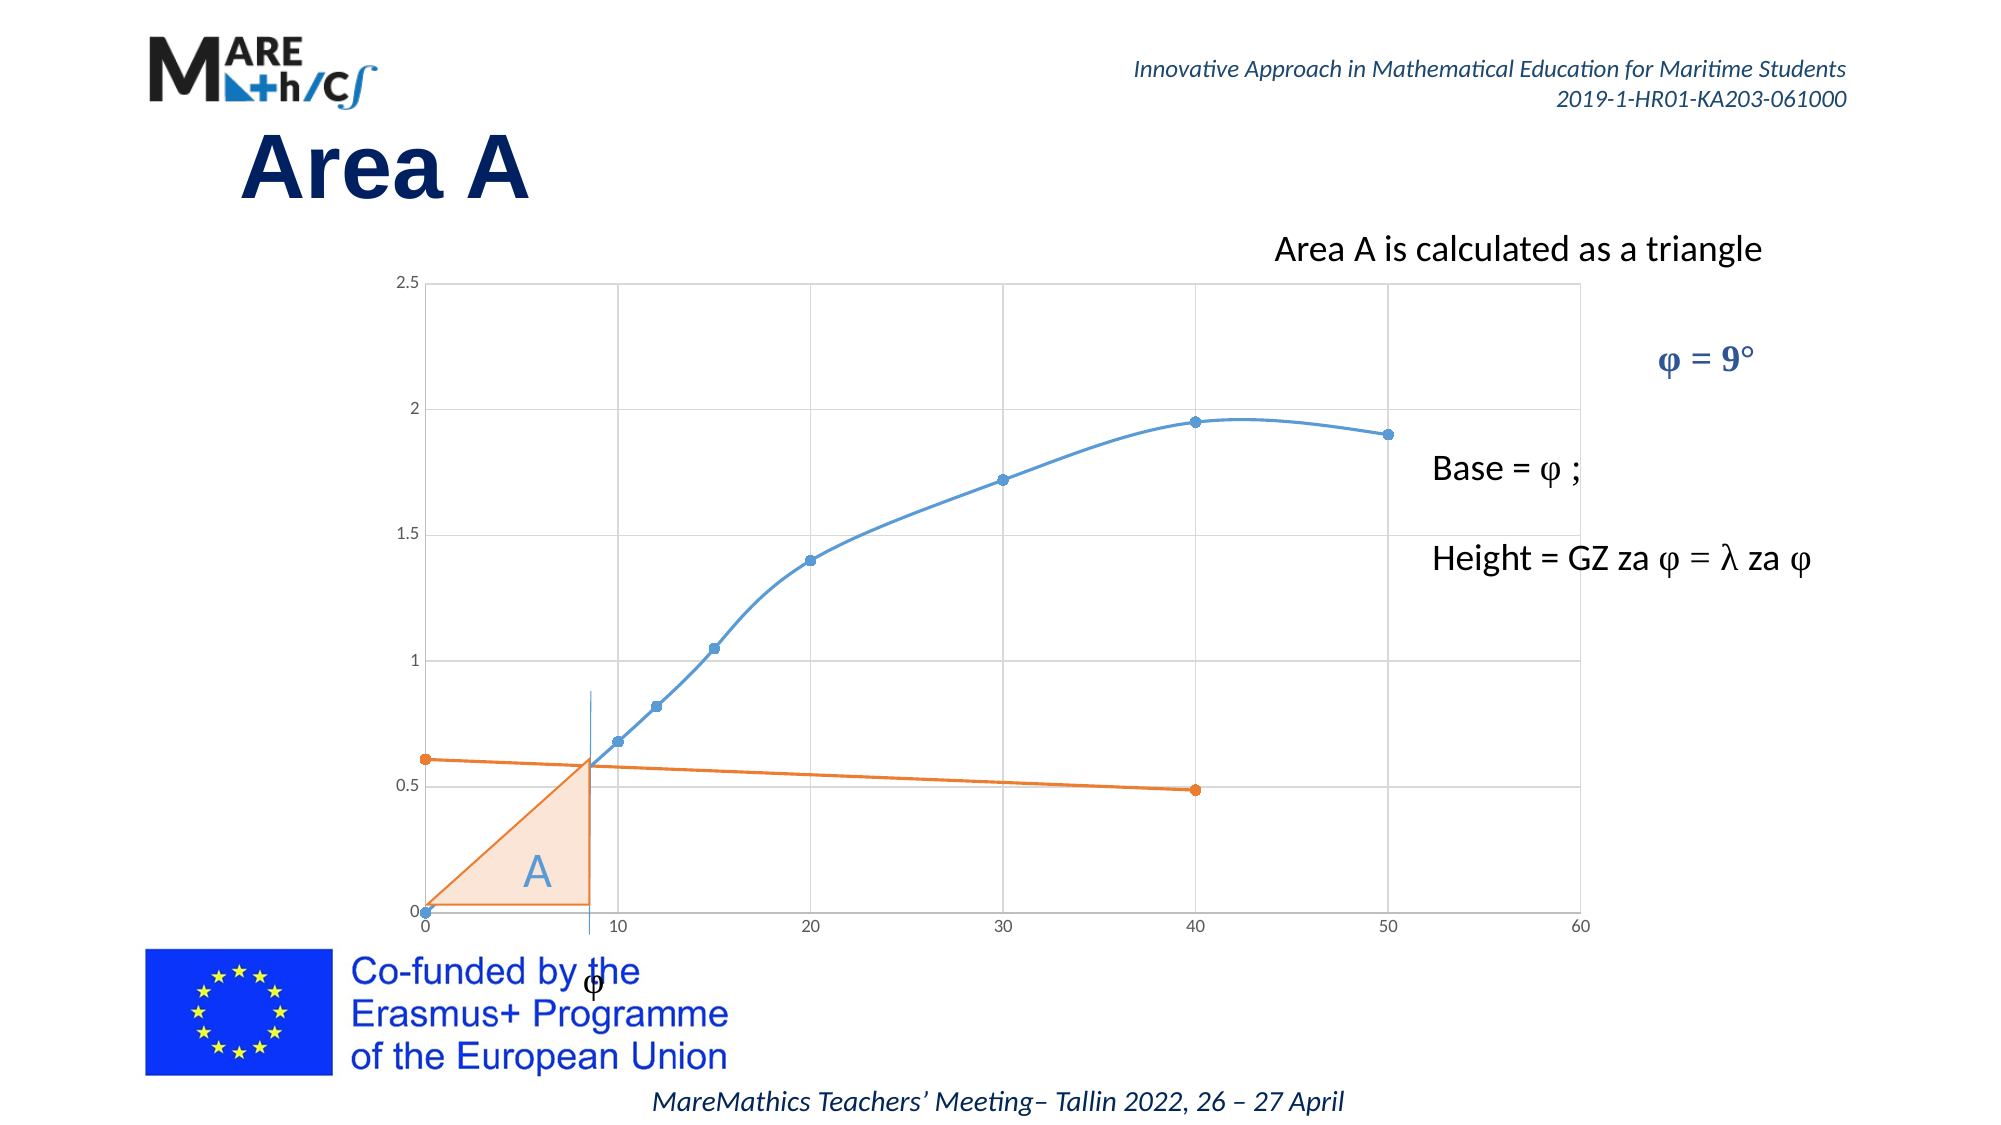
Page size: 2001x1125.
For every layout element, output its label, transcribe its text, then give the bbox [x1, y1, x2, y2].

text_box Base = φ ; Height = GZ za φ = λ za φ [1616, 435, 1906, 586]
text_box φ [568, 952, 643, 1009]
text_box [427, 759, 590, 907]
text_box Area A is calculated as a triangle [1259, 216, 1906, 277]
picture [137, 930, 783, 1100]
picture [149, 36, 378, 110]
chart [371, 260, 1616, 952]
title Area A [225, 112, 1800, 234]
text_box φ = 9° [1643, 326, 1771, 386]
